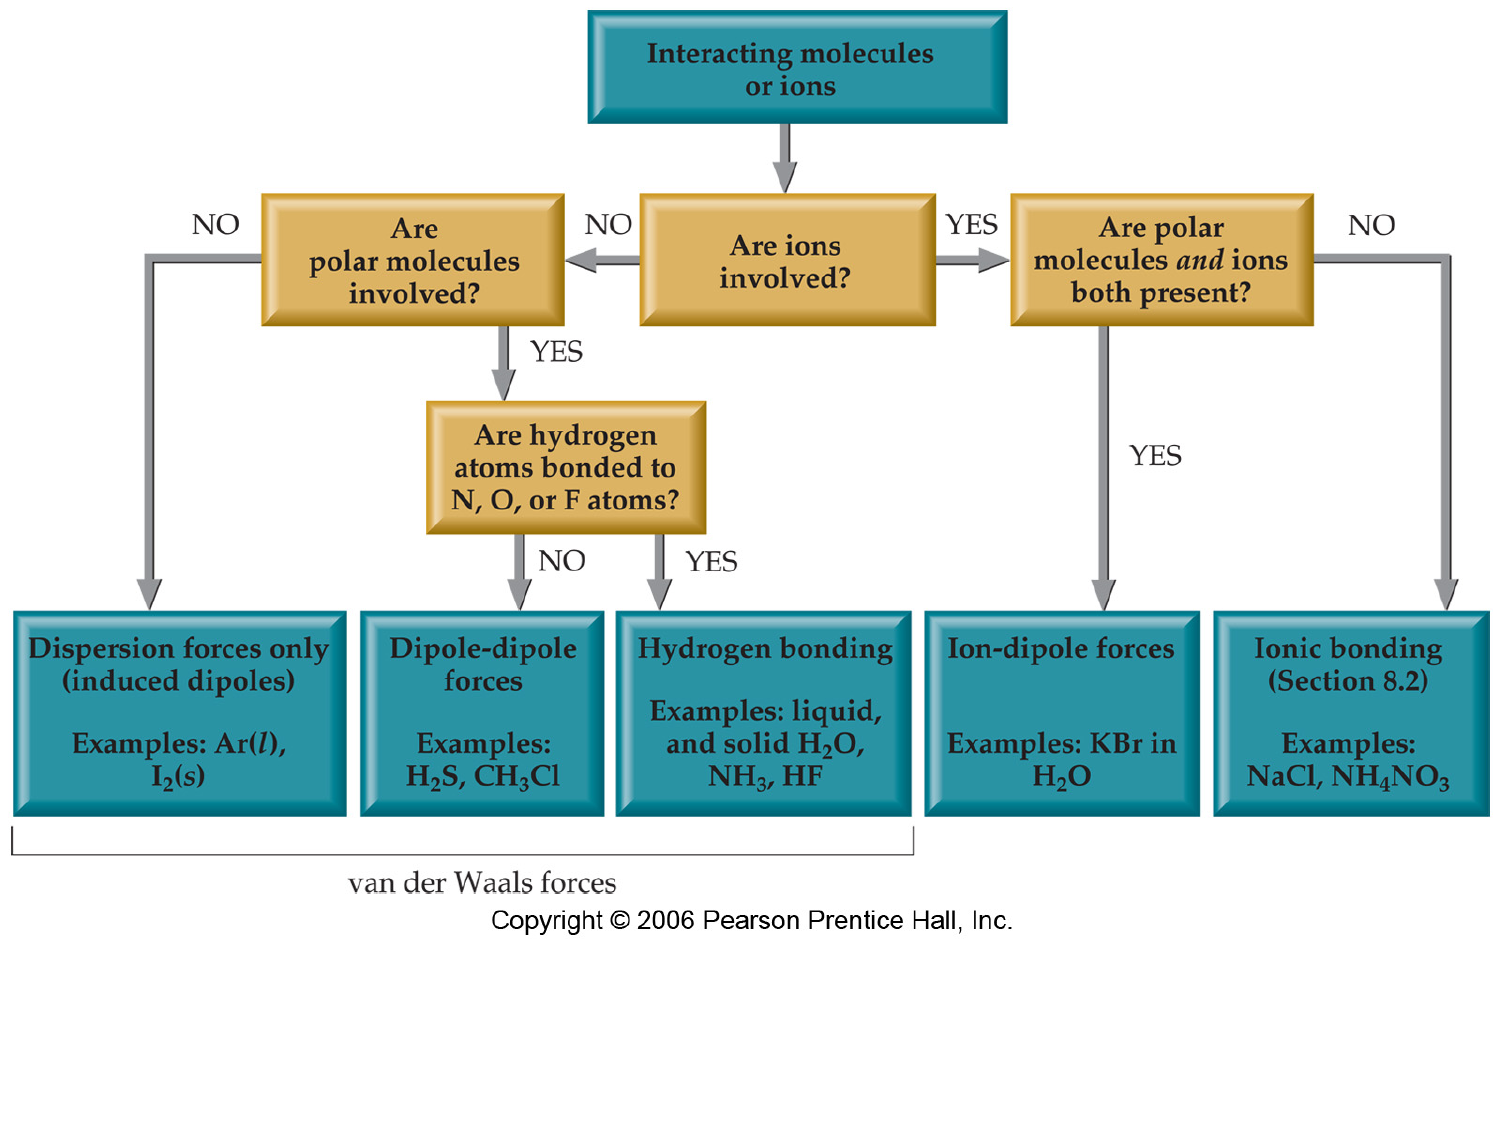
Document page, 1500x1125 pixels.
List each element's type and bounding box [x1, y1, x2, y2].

picture [0, 0, 1500, 941]
